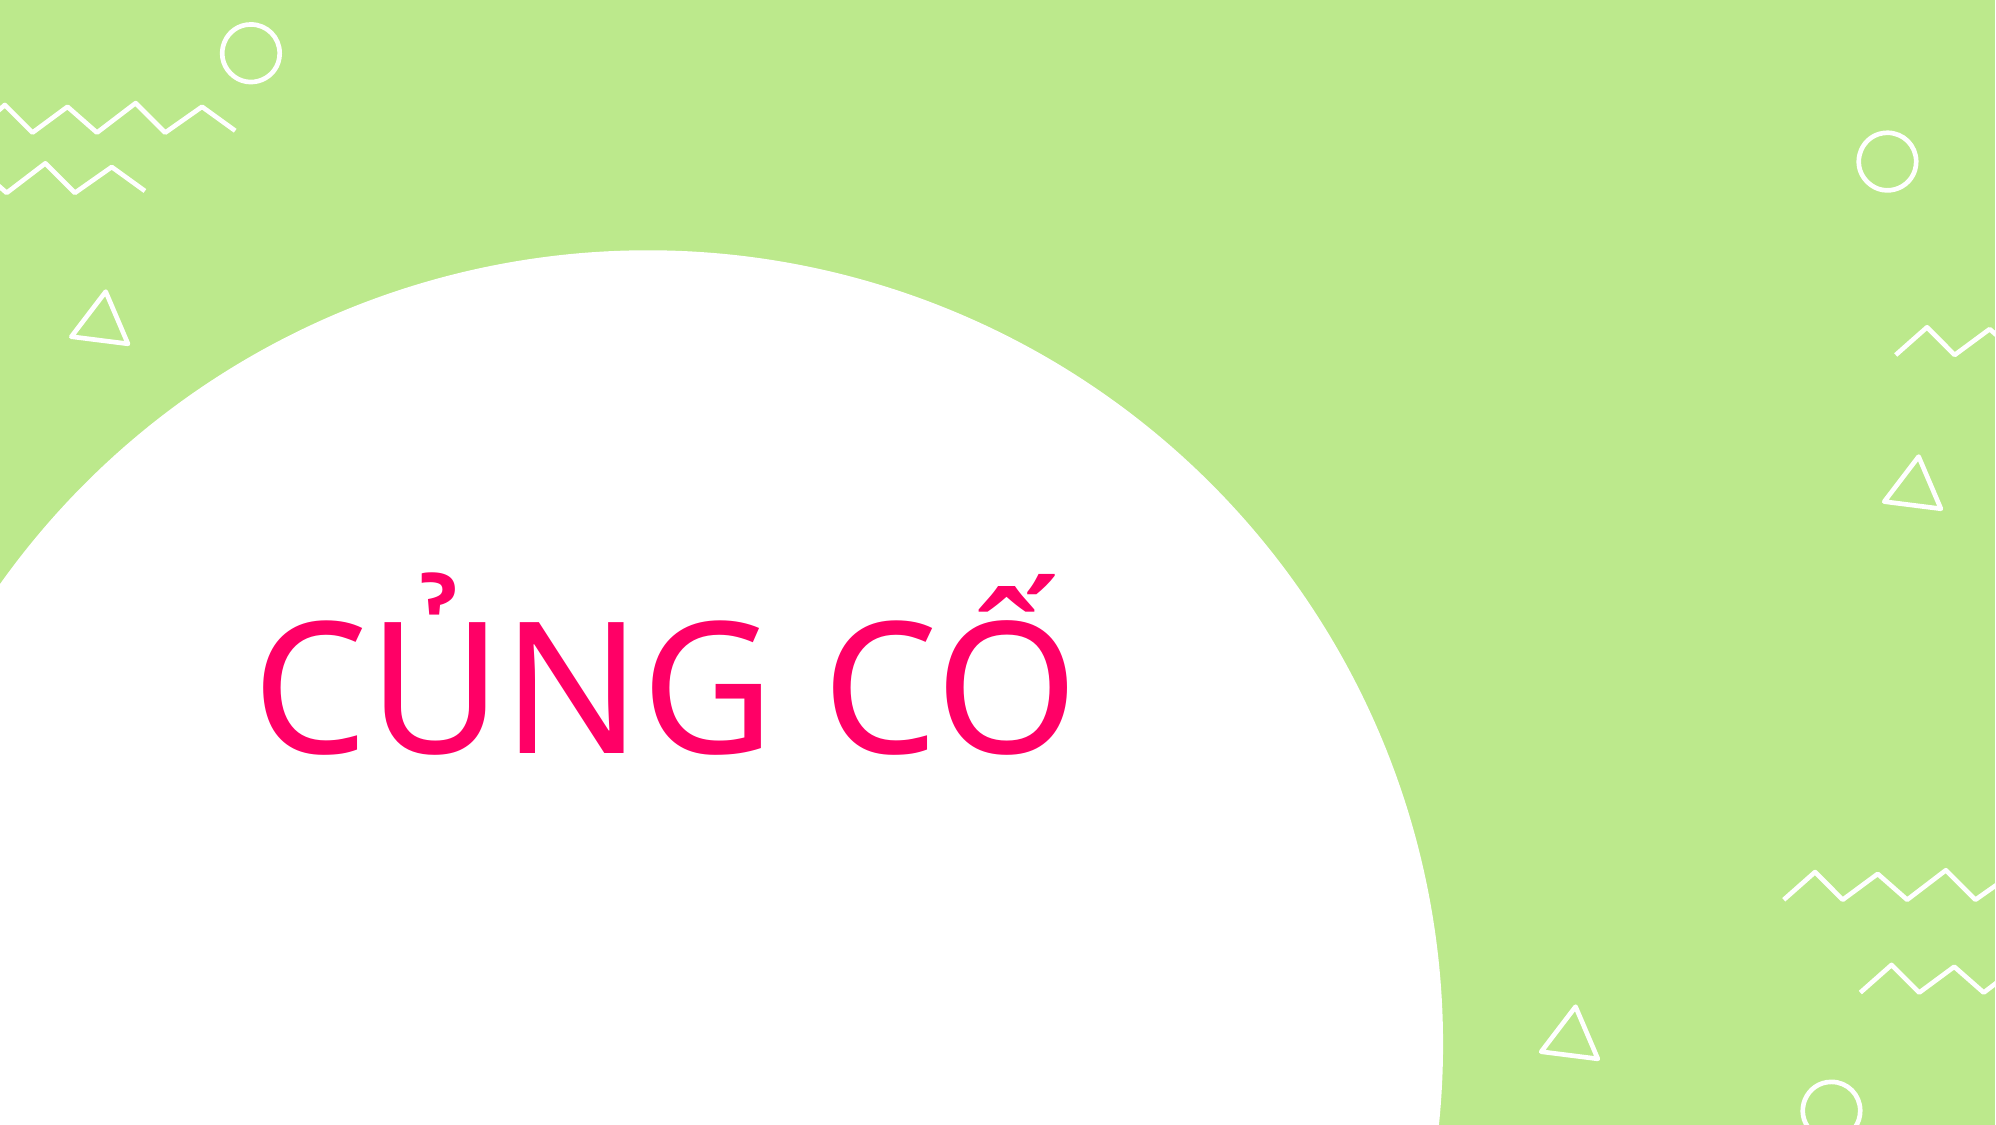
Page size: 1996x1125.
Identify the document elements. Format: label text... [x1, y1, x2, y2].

text_box CỦNG CỐ [47, 562, 1284, 798]
